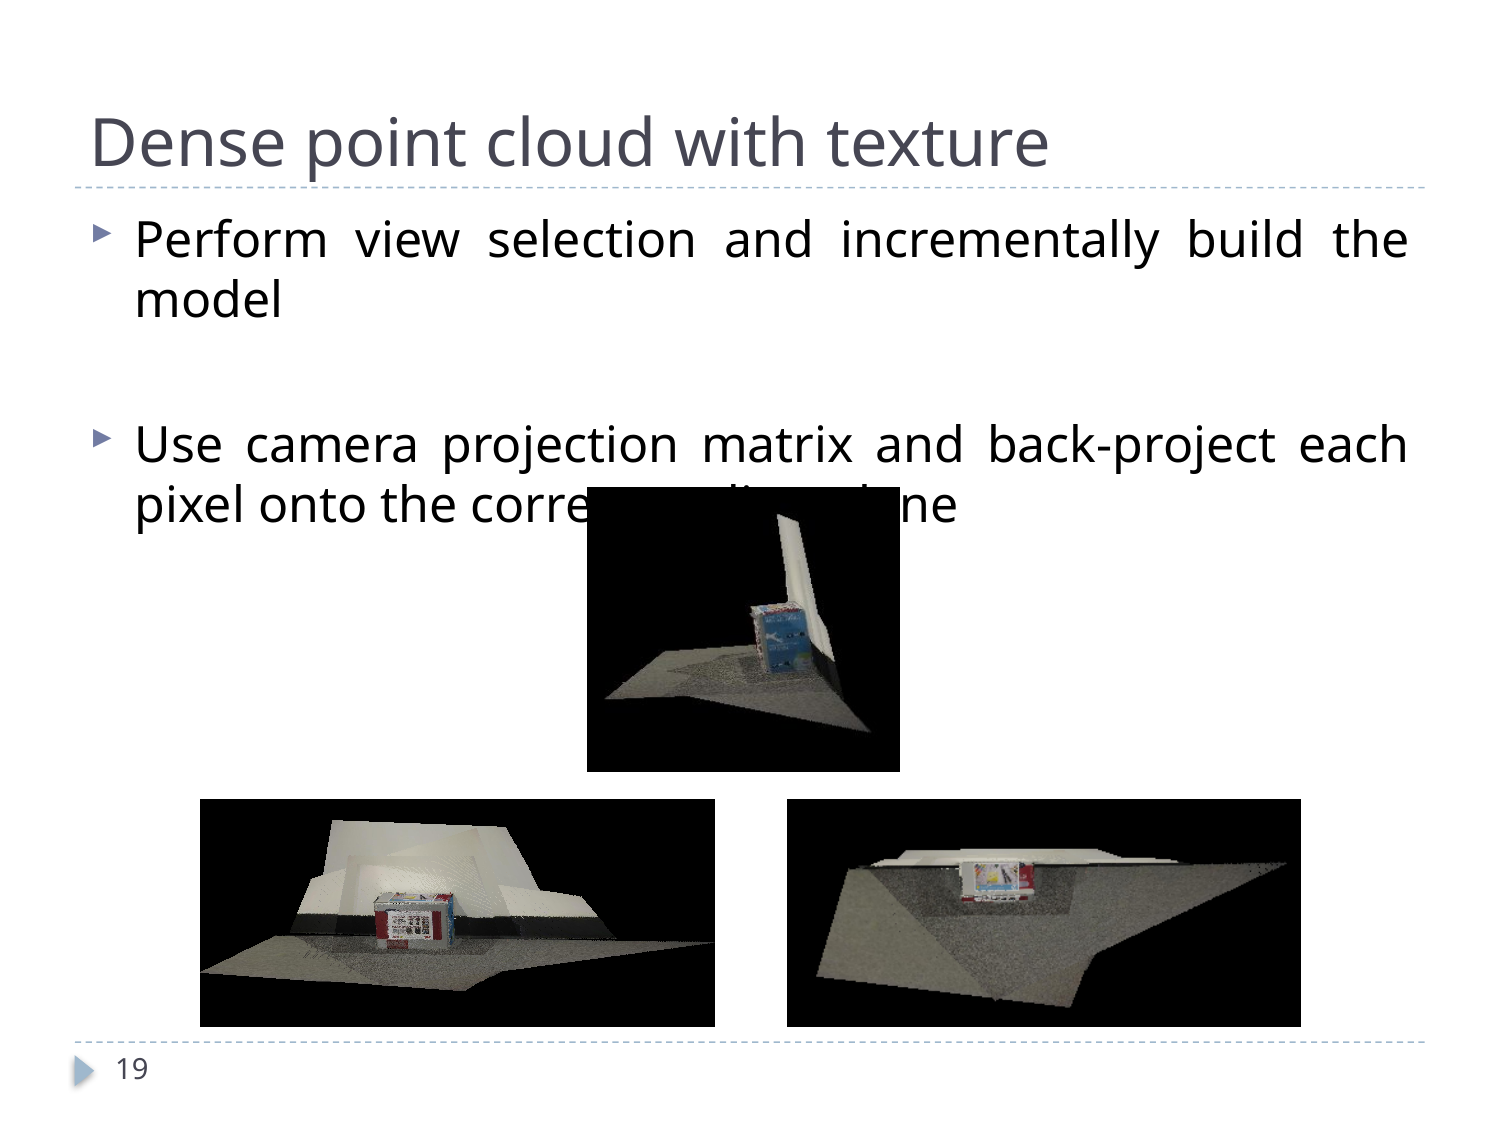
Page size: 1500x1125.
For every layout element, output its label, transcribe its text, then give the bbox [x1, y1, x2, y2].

list Perform view selection and incrementally build the model Use camera projection matrix and back-project each pixel onto the corresponding plane [75, 200, 1425, 1013]
title Dense point cloud with texture [75, 24, 1425, 188]
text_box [199, 487, 1301, 1027]
slide_number 19 [100, 1042, 426, 1103]
